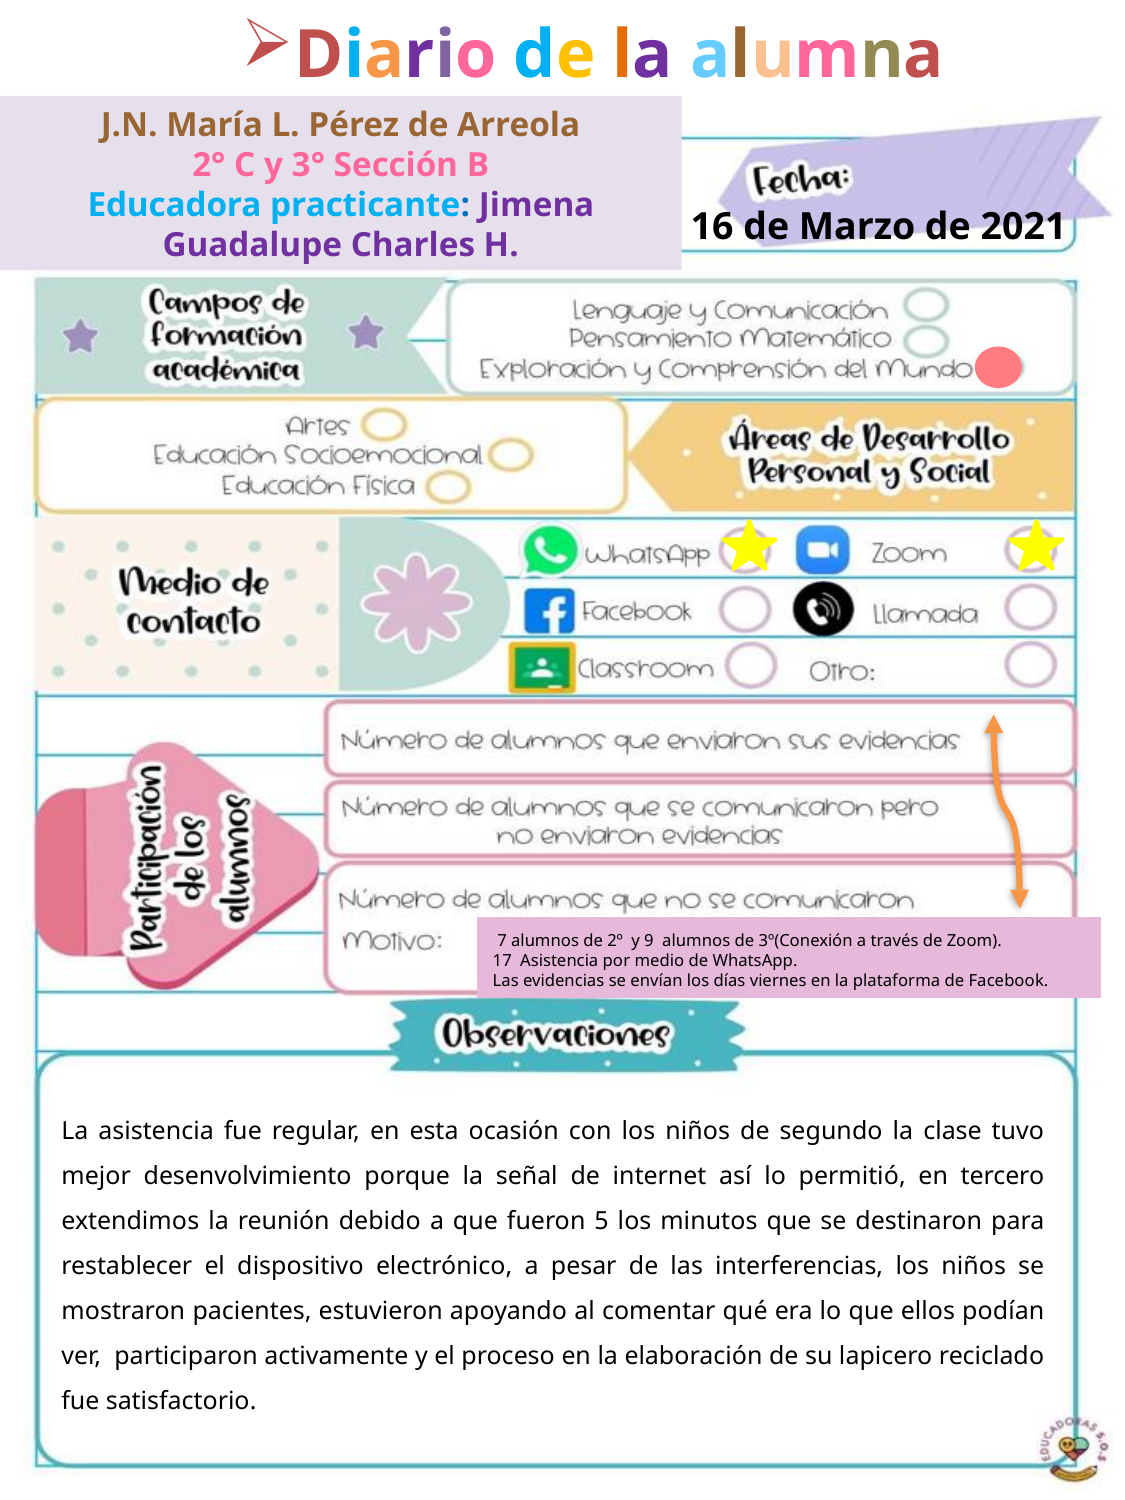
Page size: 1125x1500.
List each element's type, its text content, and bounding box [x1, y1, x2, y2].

text_box Diario de la alumna [226, 3, 960, 97]
picture [0, 99, 1124, 1491]
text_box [909, 798, 1105, 825]
